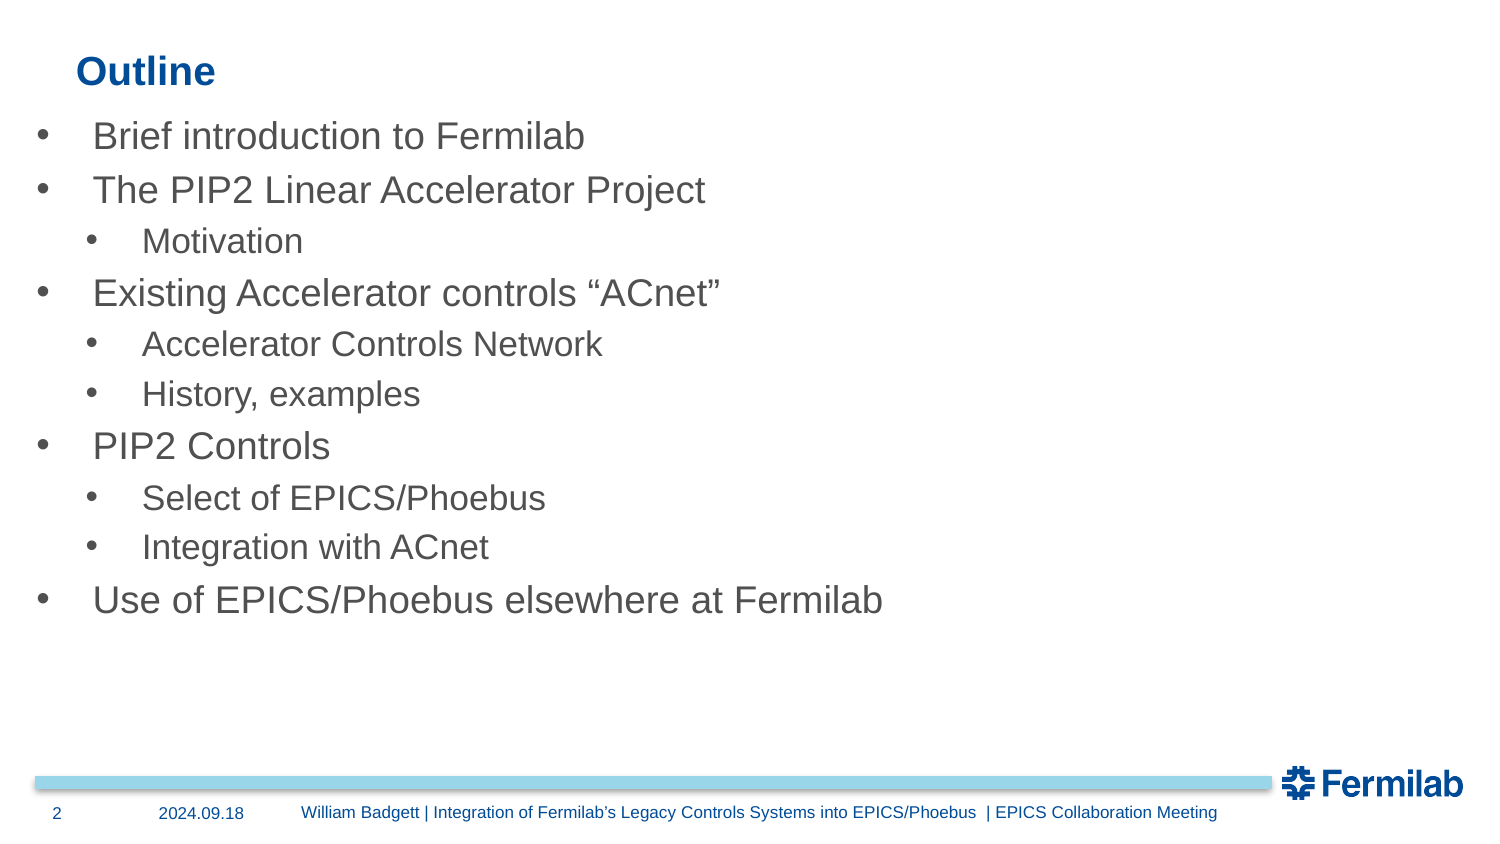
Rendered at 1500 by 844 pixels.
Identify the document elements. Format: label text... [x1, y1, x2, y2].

picture [1282, 766, 1463, 800]
list Brief introduction to Fermilab The PIP2 Linear Accelerator Project Motivation Existing Accelerator controls “ACnet” Accelerator Controls Network History, examples PIP2 Controls Select of EPICS/Phoebus Integration with ACnet Use of EPICS/Phoebus elsewhere at Fermilab [36, 110, 1224, 734]
title Outline [75, 41, 1198, 94]
